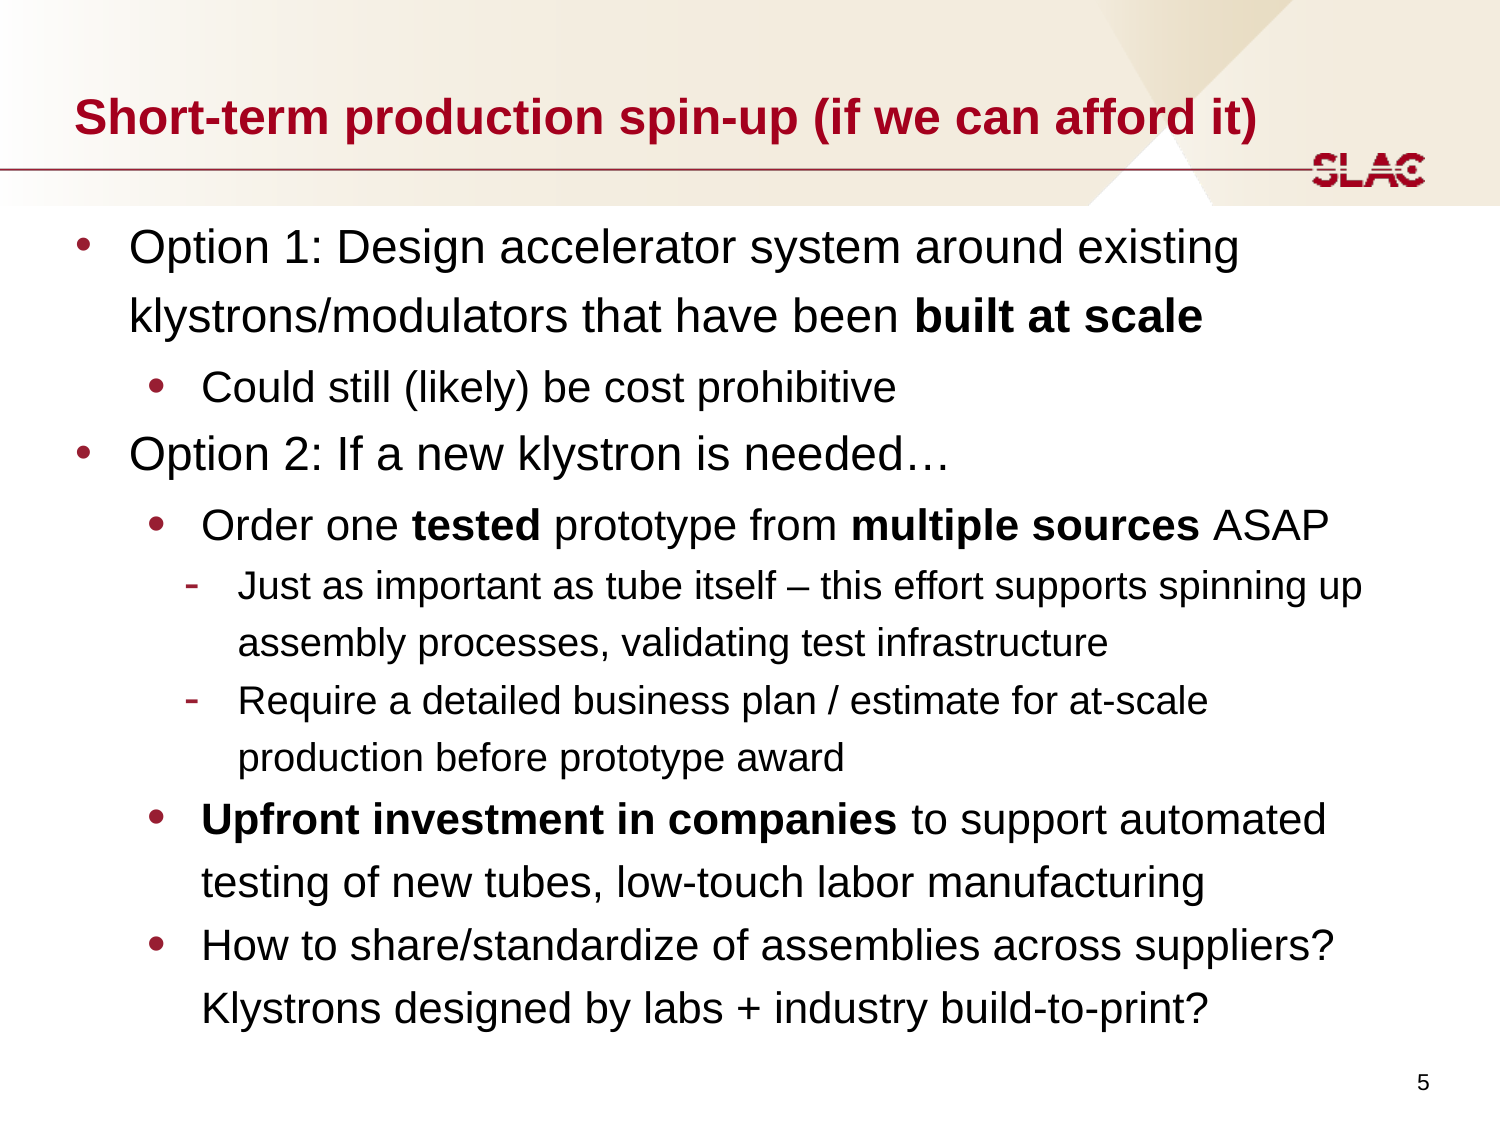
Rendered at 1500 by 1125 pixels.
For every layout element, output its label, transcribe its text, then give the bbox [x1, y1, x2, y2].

slide_number 5 [1405, 1036, 1458, 1125]
list Option 1: Design accelerator system around existing klystrons/modulators that have been built at scale Could still (likely) be cost prohibitive Option 2: If a new klystron is needed… Order one tested prototype from multiple sources ASAP Just as important as tube itself – this effort supports spinning up assembly processes, validating test infrastructure Require a detailed business plan / estimate for at-scale production before prototype award Upfront investment in companies to support automated testing of new tubes, low-touch labor manufacturing How to share/standardize of assemblies across suppliers? Klystrons designed by labs + industry build-to-print? [75, 203, 1406, 1035]
title Short-term production spin-up (if we can afford it) [74, 21, 1404, 145]
picture [0, 0, 1500, 206]
